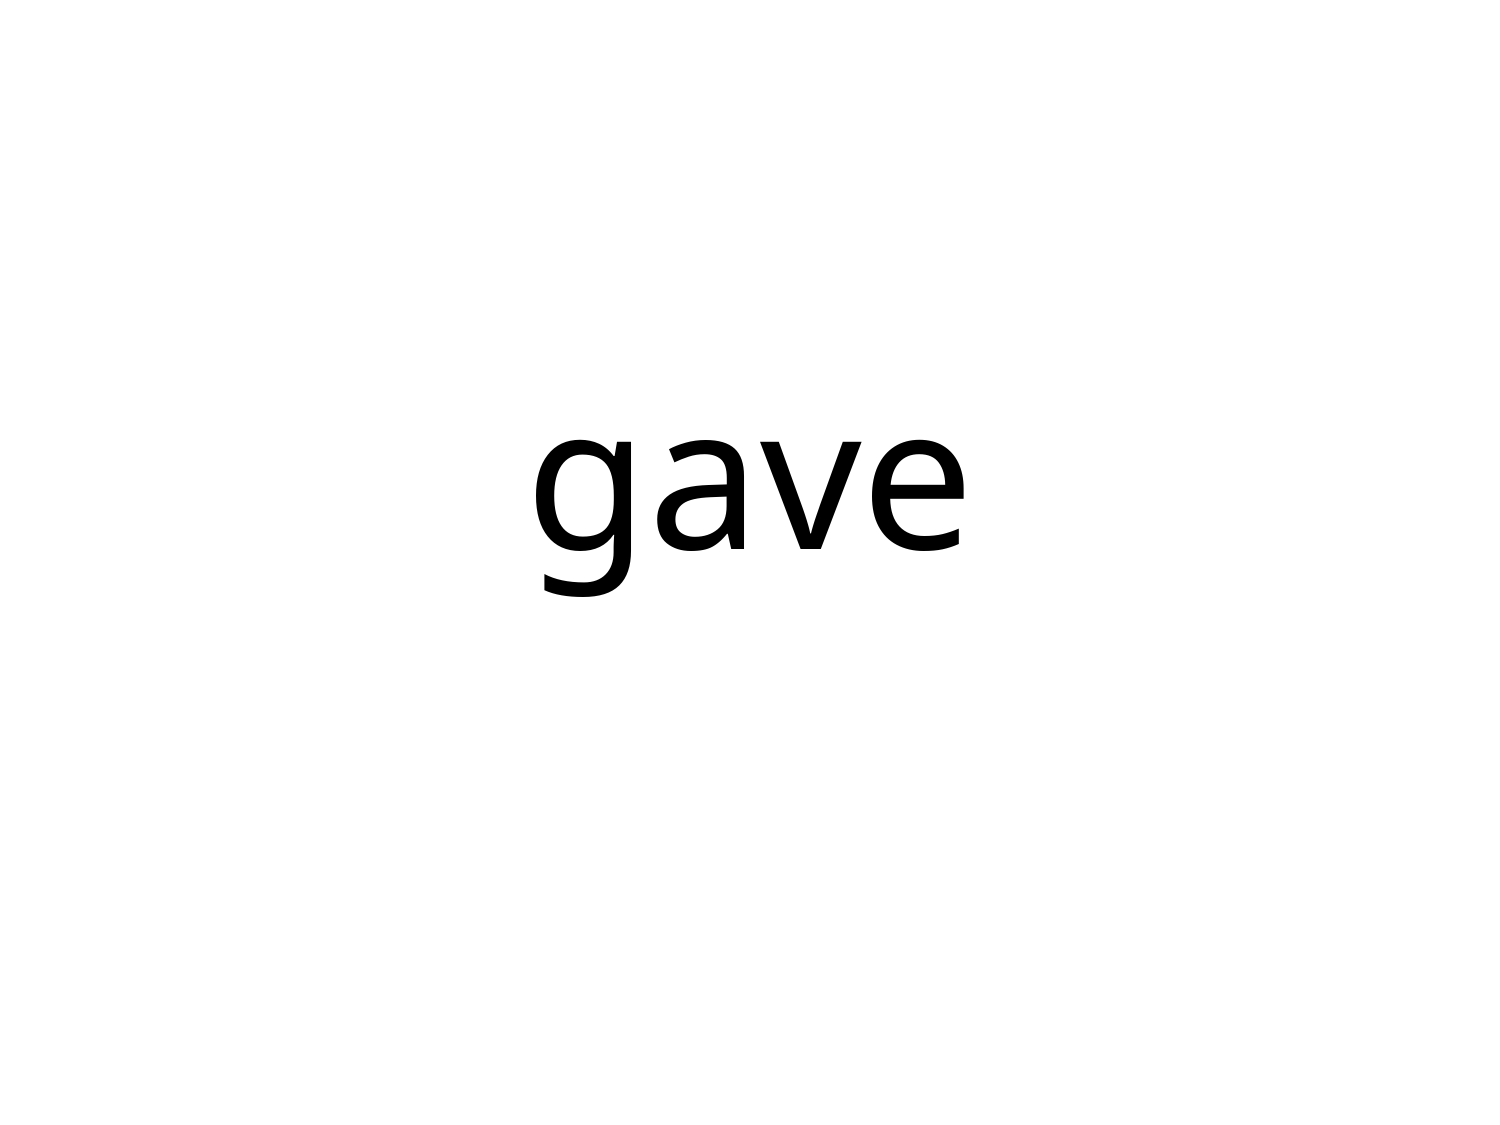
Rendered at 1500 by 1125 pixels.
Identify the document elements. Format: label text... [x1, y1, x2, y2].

title gave [112, 349, 1388, 591]
